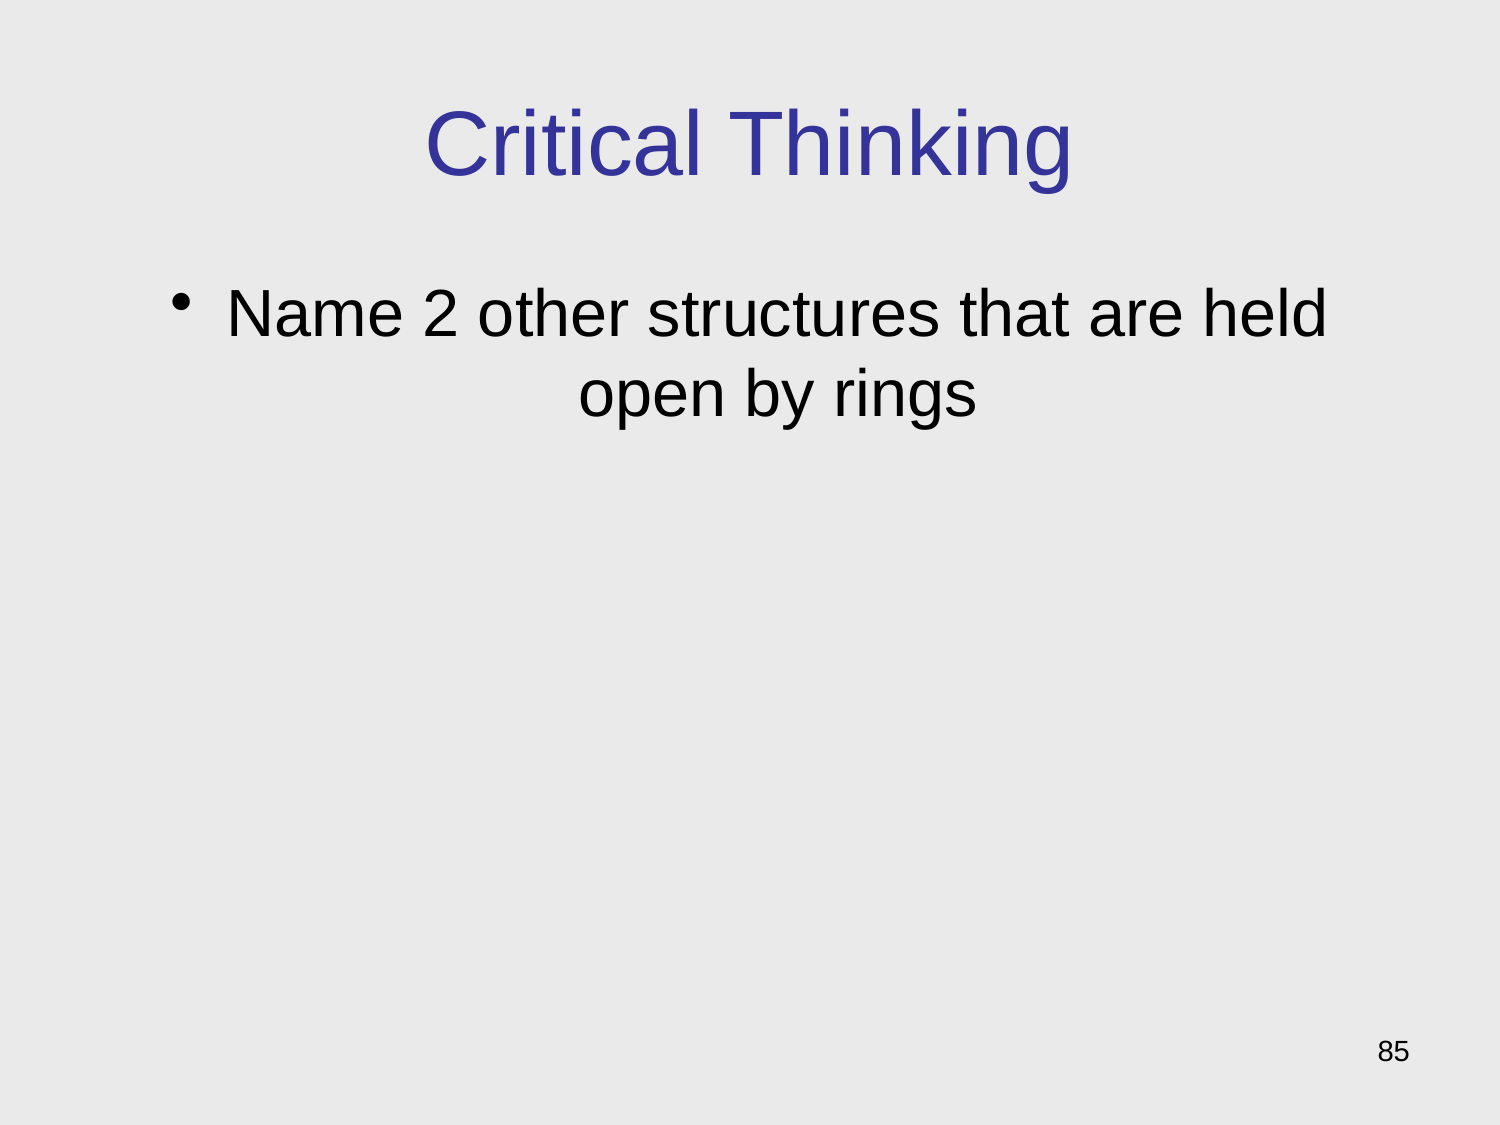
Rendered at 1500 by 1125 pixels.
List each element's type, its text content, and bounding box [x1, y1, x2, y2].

slide_number 85 [1074, 1024, 1425, 1103]
title Critical Thinking [75, 45, 1425, 233]
list Name 2 other structures that are held open by rings [75, 262, 1425, 1005]
